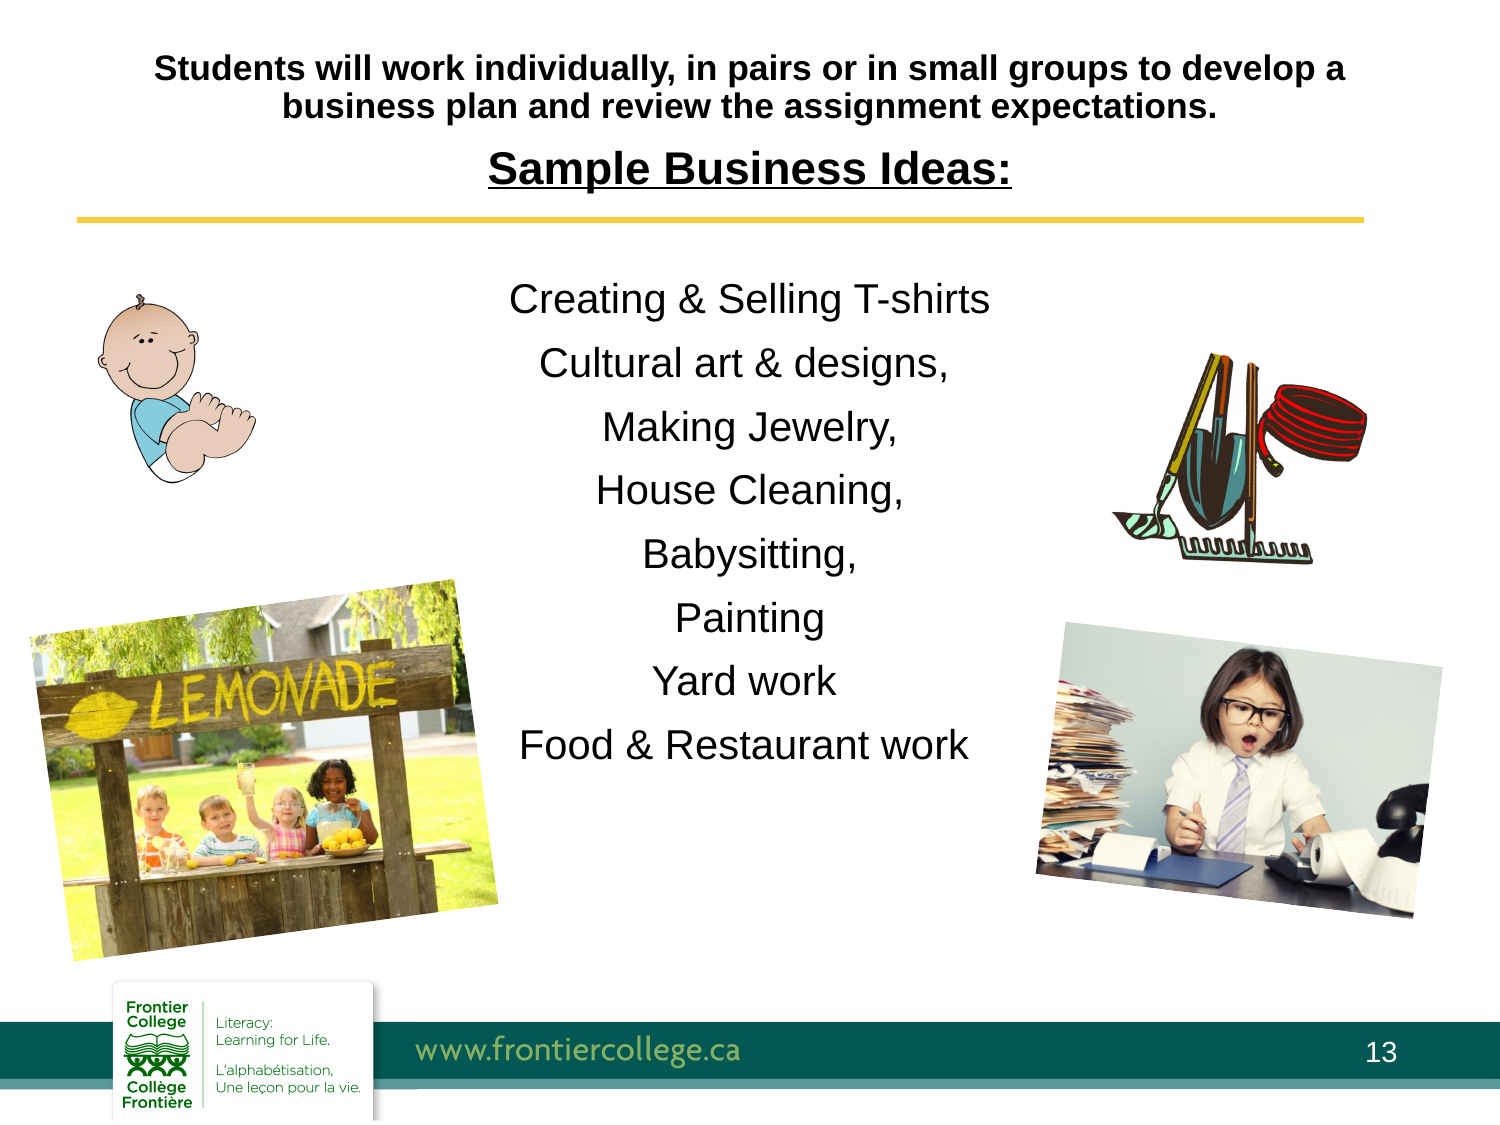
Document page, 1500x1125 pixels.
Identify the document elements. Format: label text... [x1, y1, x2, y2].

picture [1036, 622, 1442, 919]
picture [1105, 336, 1375, 599]
picture [77, 273, 265, 491]
picture [0, 973, 1500, 1121]
text_box Students will work individually, in pairs or in small groups to develop a business plan and review the assignment expectations. Sample Business Ideas: Creating & Selling T-shirts Cultural art & designs, Making Jewelry, House Cleaning, Babysitting, Painting Yard work Food & Restaurant work [100, 42, 1400, 941]
picture [29, 579, 499, 962]
